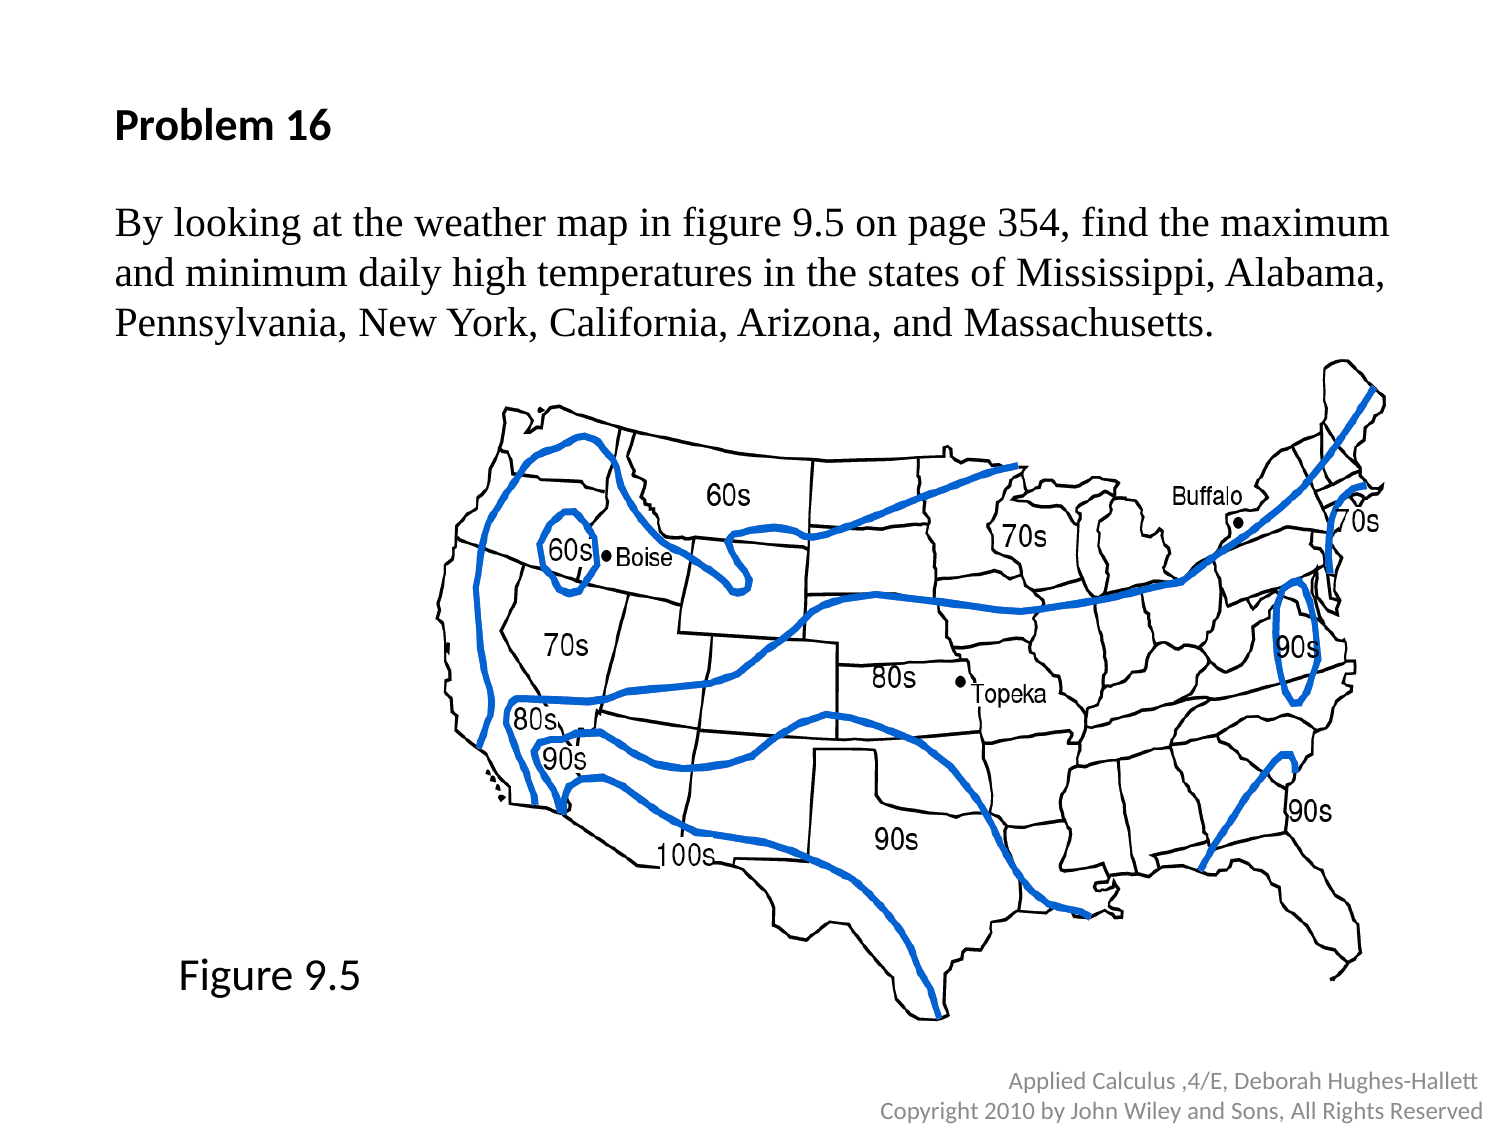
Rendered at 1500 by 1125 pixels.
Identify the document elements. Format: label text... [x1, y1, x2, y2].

footer Applied Calculus ,4/E, Deborah Hughes-Hallett Copyright 2010 by John Wiley and Sons, All Rights Reserved [737, 1065, 1500, 1125]
picture [412, 349, 1410, 1032]
text_box Problem 16 By looking at the weather map in figure 9.5 on page 354, find the maximum and minimum daily high temperatures in the states of Mississippi, Alabama, Pennsylvania, New York, California, Arizona, and Massachusetts. [99, 87, 1427, 353]
text_box Figure 9.5 [163, 937, 377, 1008]
